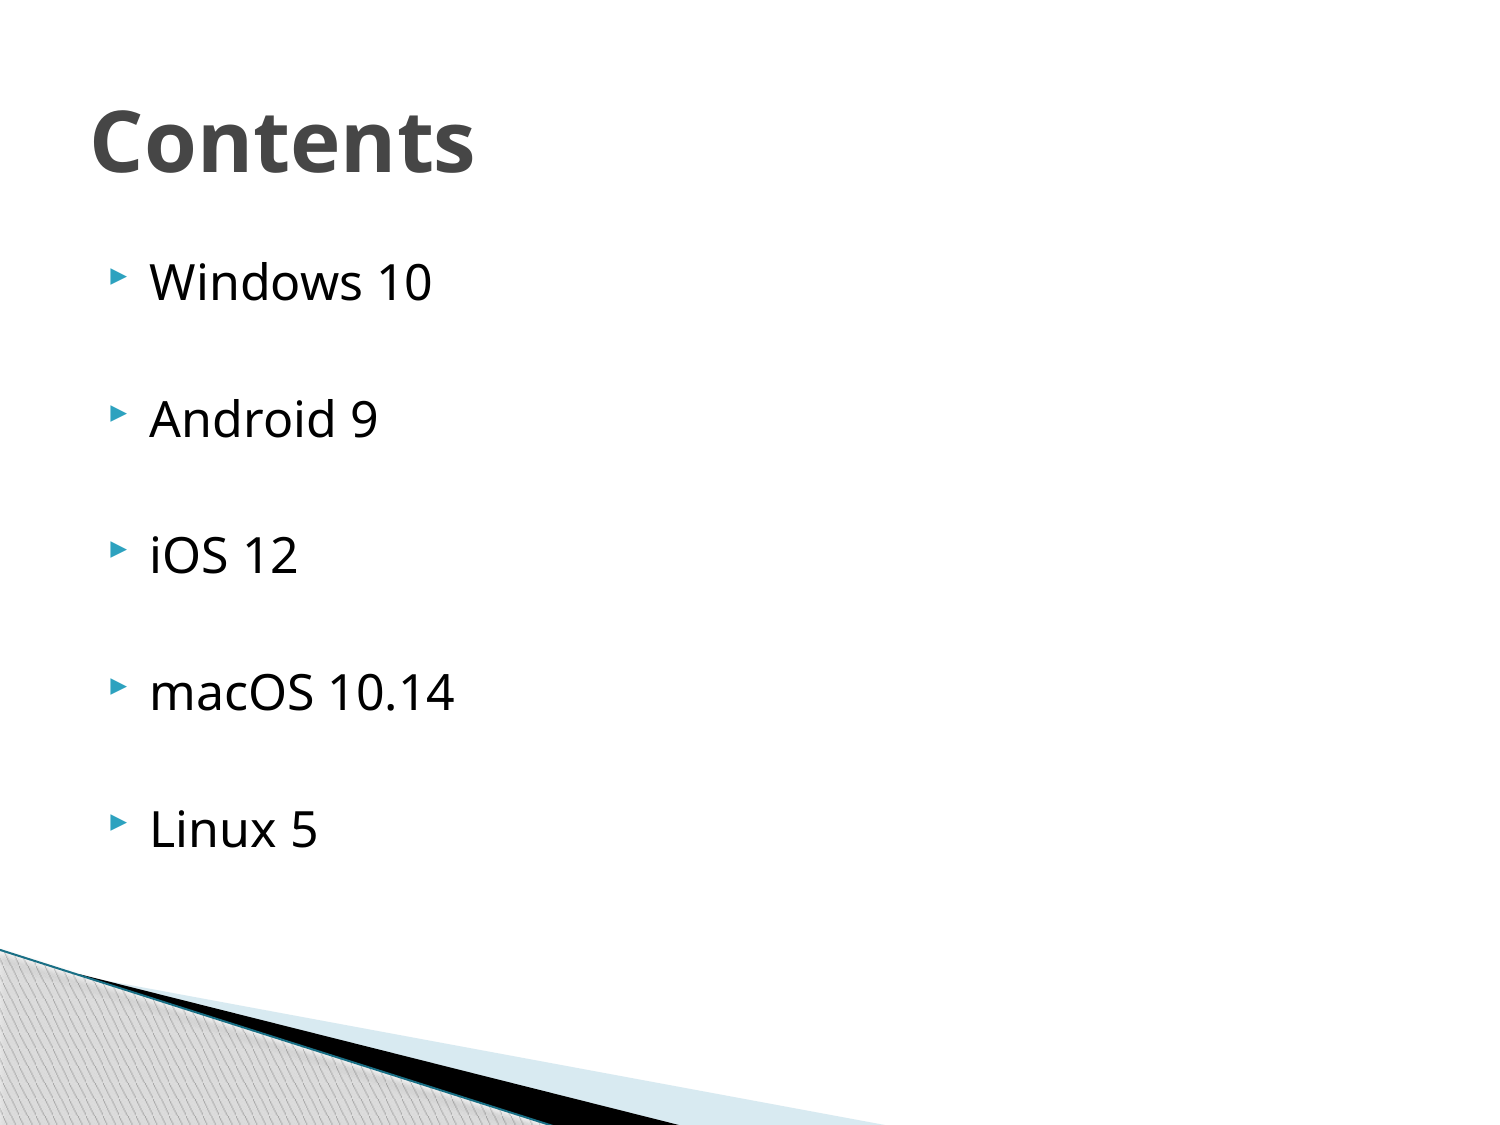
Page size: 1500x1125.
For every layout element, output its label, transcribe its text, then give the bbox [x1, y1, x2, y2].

title Contents [75, 45, 1425, 233]
list Windows 10 Android 9 iOS 12 macOS 10.14 Linux 5 [75, 243, 1425, 986]
